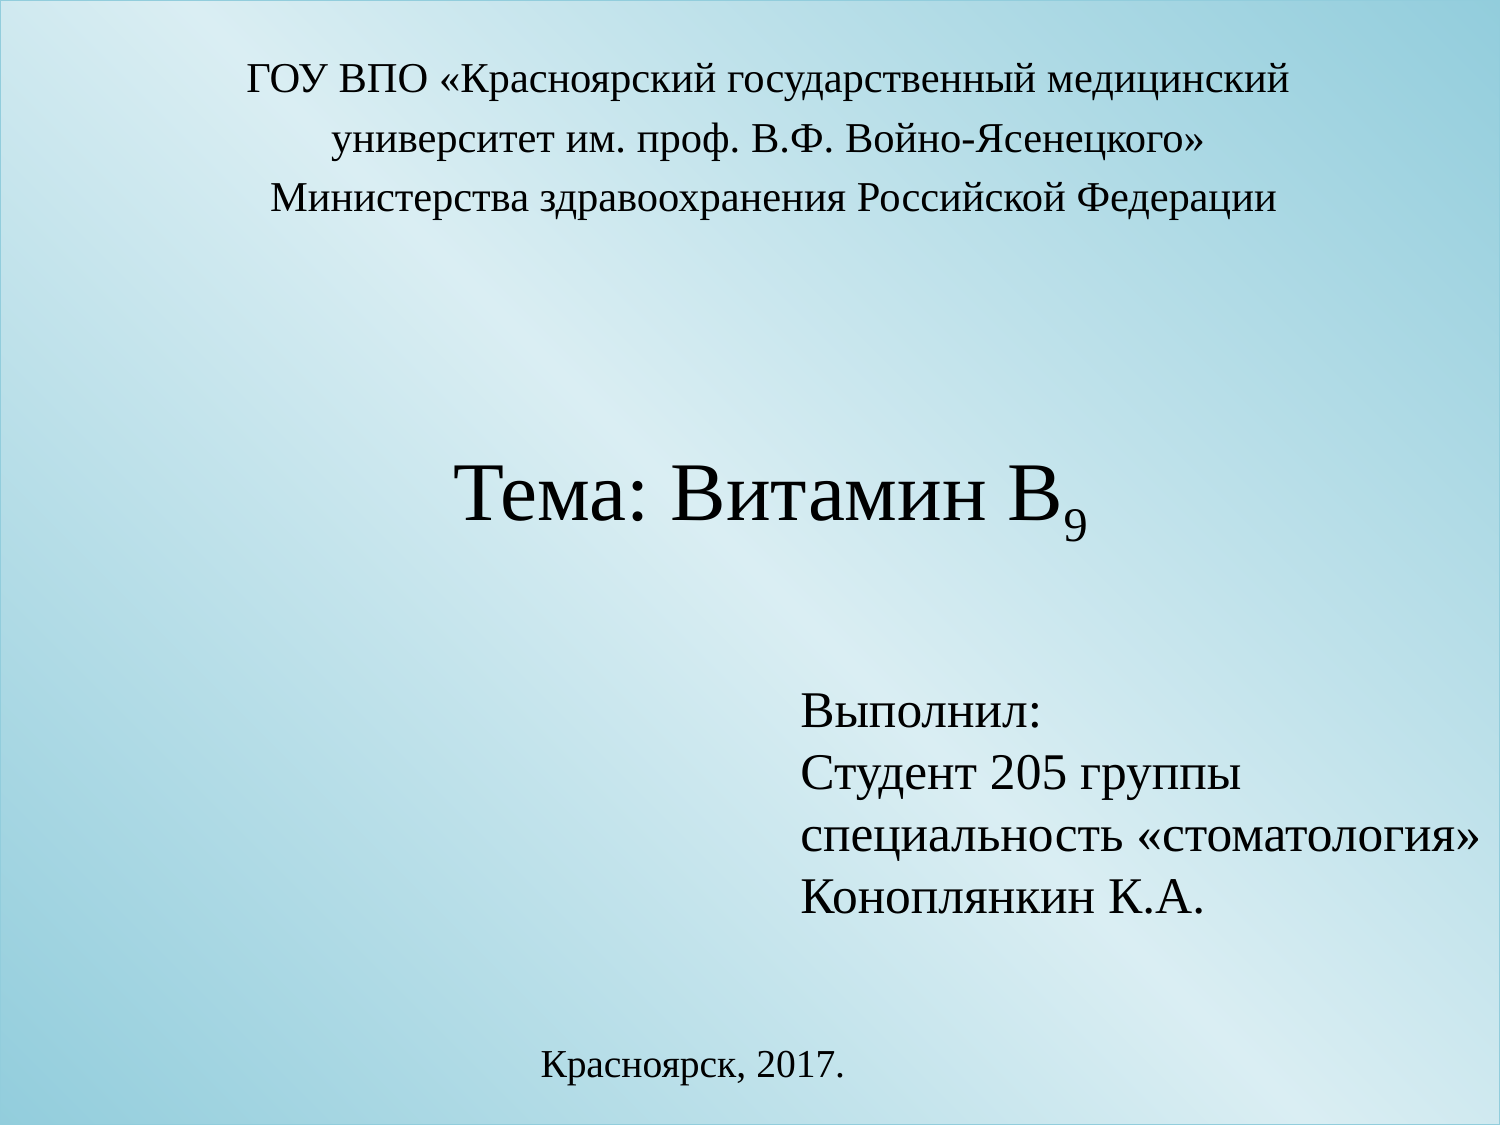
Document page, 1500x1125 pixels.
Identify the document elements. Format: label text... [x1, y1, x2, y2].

text_box Выполнил: Студент 205 группы специальность «стоматология» Коноплянкин К.А. [785, 668, 1500, 941]
text_box ГОУ ВПО «Красноярский государственный медицинский университет им. проф. В.Ф. Войно-Ясенецкого» Министерства здравоохранения Российской Федерации [171, 42, 1376, 291]
text_box Красноярск, 2017. [525, 1030, 951, 1094]
title Тема: Витамин В9 [76, 408, 1465, 580]
text_box [0, 0, 1500, 1125]
